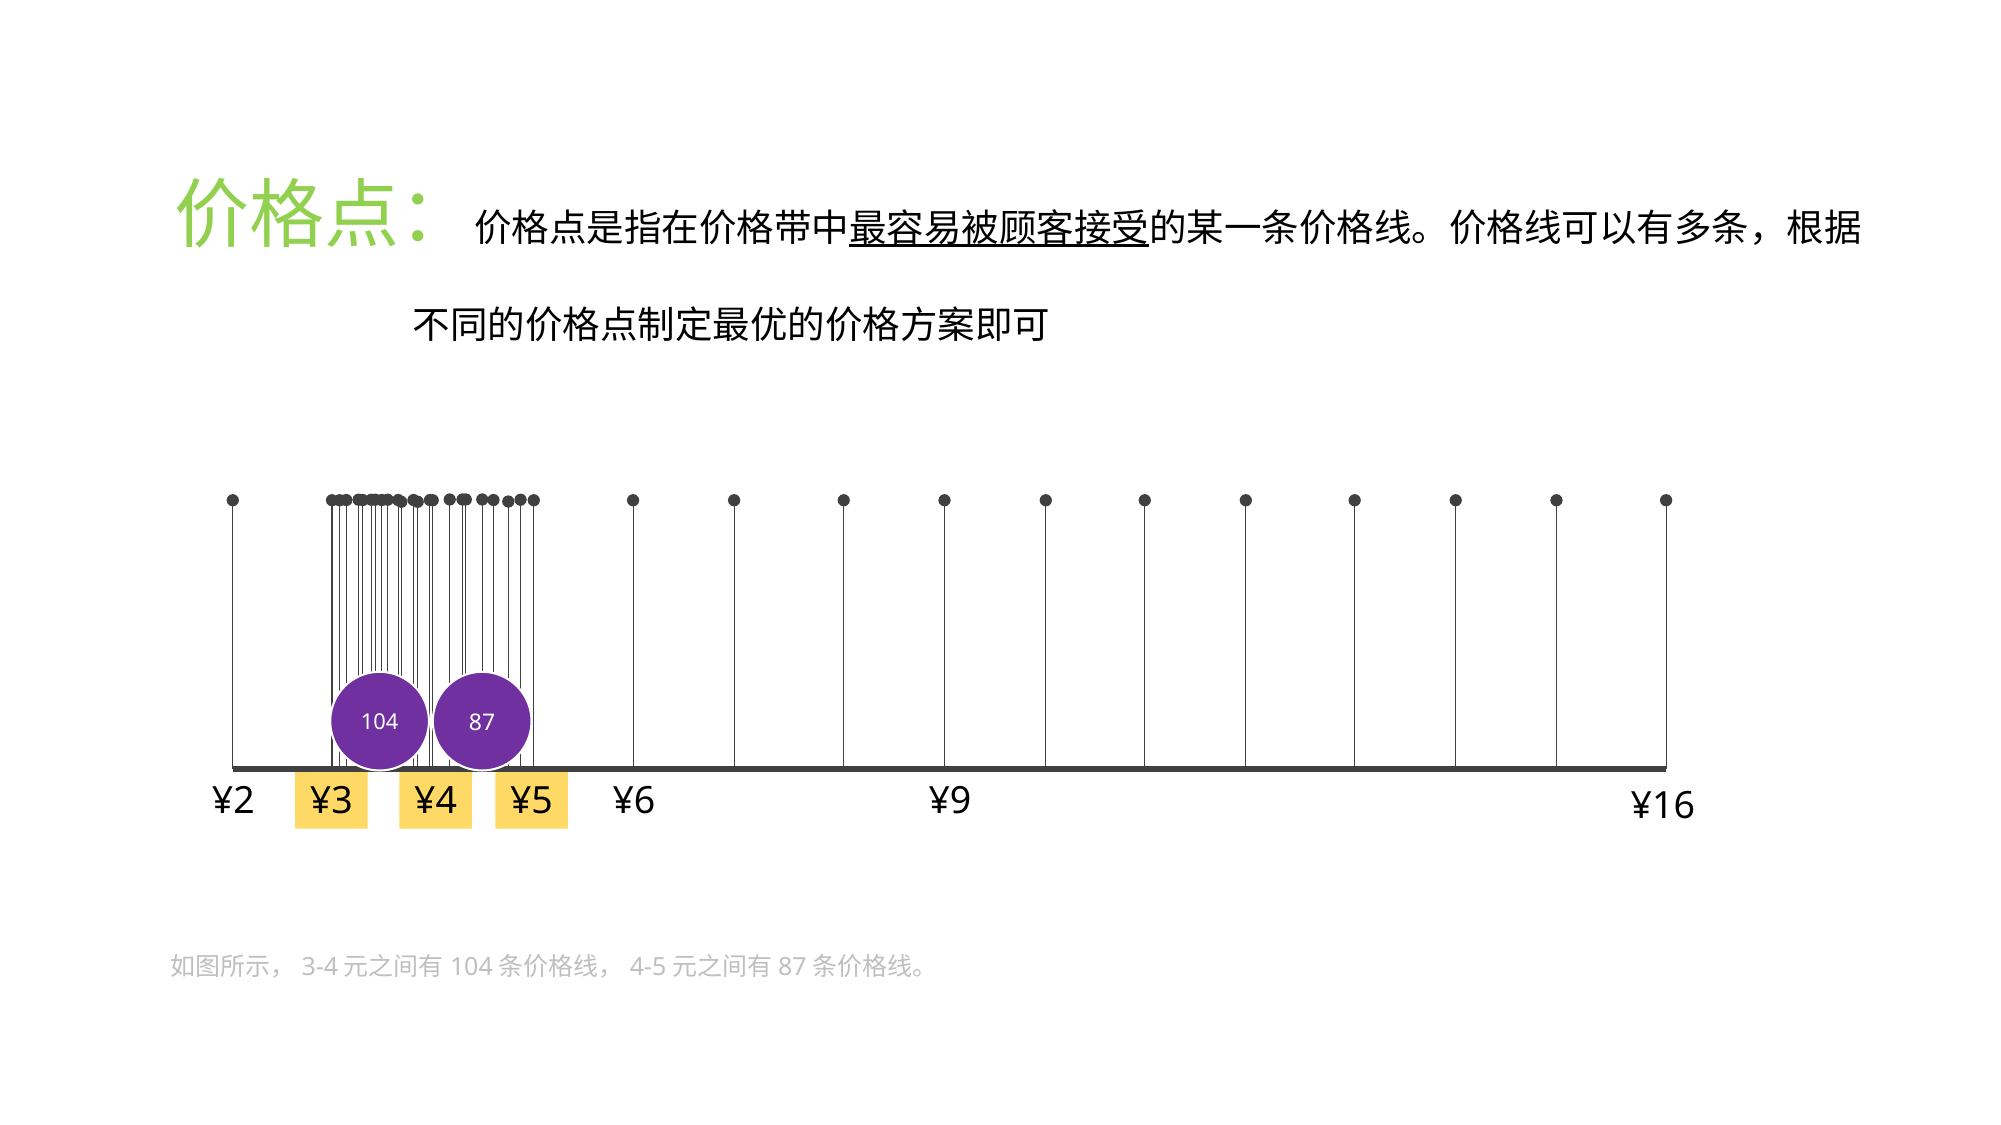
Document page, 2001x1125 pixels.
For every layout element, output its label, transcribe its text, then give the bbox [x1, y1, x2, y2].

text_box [232, 499, 1667, 771]
text_box 如图所示，3-4元之间有104条价格线，4-5元之间有87条价格线。 [155, 942, 953, 988]
text_box ¥16 [1615, 773, 1710, 834]
text_box 价格点：价格点是指在价格带中最容易被顾客接受的某一条价格线。价格线可以有多条，根据 不同的价格点制定最优的价格方案即可 [159, 158, 1894, 354]
text_box ¥3 [295, 772, 368, 829]
text_box ¥6 [597, 772, 671, 829]
text_box ¥5 [495, 772, 568, 829]
text_box ¥4 [399, 772, 472, 829]
text_box ¥9 [913, 772, 987, 829]
text_box ¥2 [197, 768, 270, 829]
